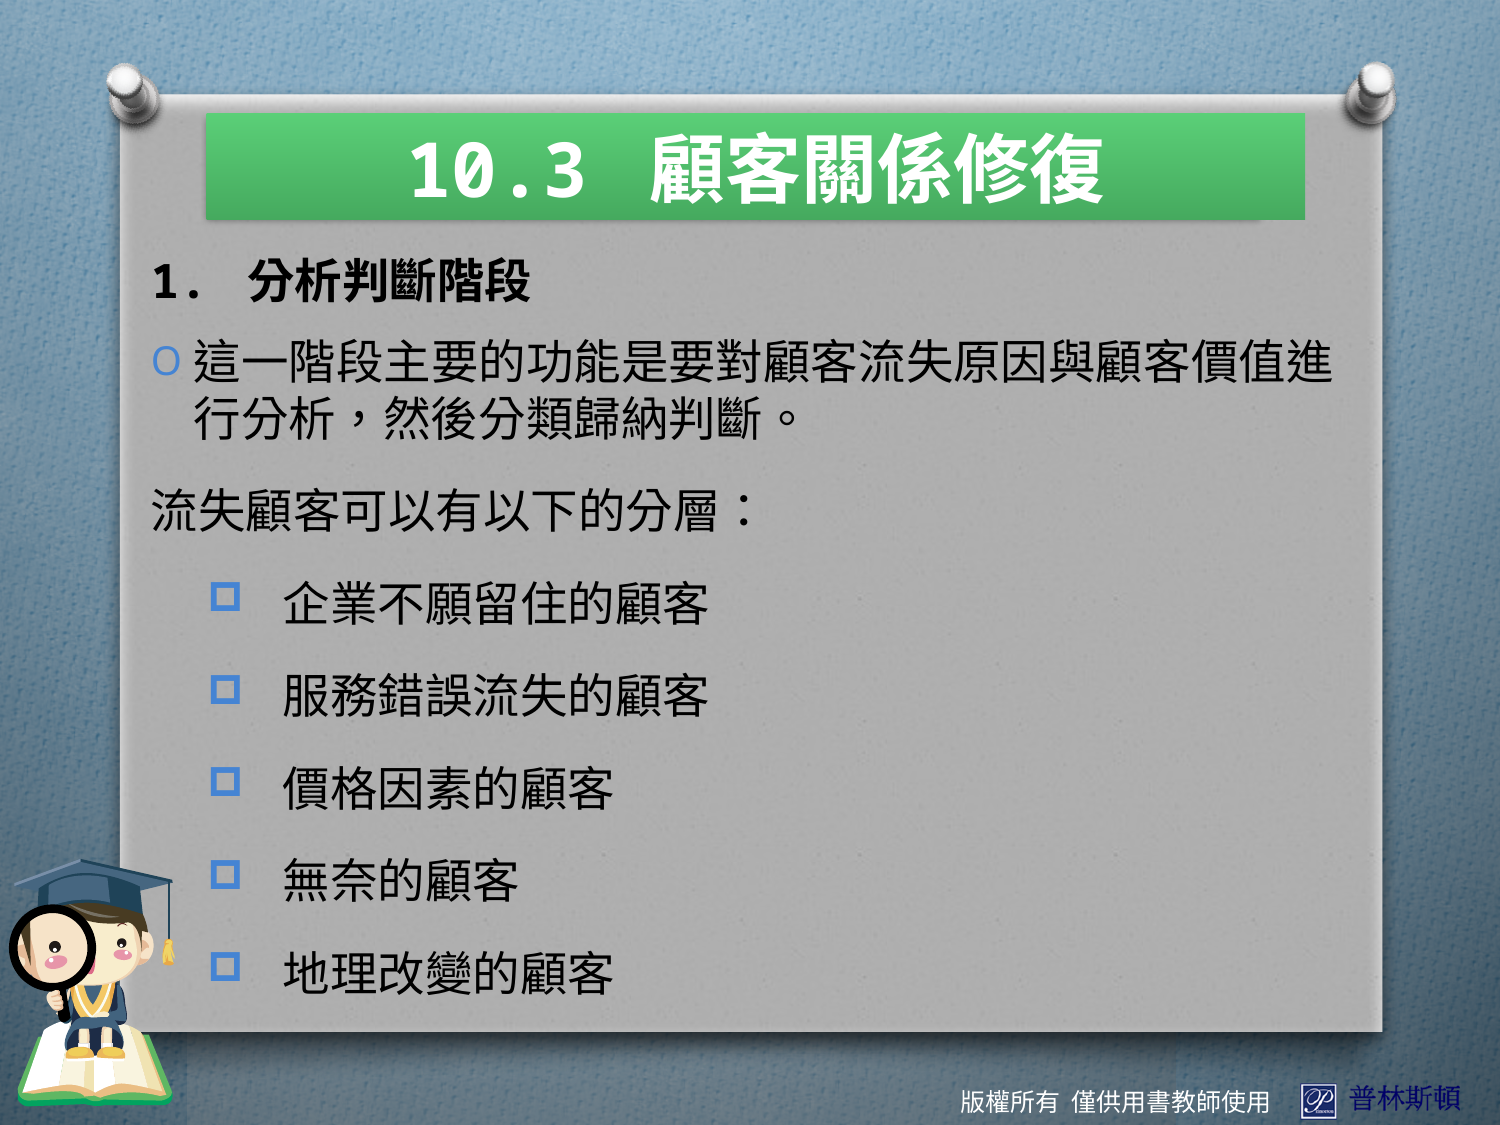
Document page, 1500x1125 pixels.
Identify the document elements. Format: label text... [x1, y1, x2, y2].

picture [1300, 1071, 1482, 1125]
picture [1317, 35, 1439, 156]
list 1. 分析判斷階段 這一階段主要的功能是要對顧客流失原因與顧客價值進行分析，然後分類歸納判斷。 流失顧客可以有以下的分層： 企業不願留住的顧客 服務錯誤流失的顧客 價格因素的顧客 無奈的顧客 地理改變的顧客 [135, 243, 1353, 1012]
text_box 10.3 顧客關係修復 [206, 113, 1306, 220]
picture [75, 29, 198, 153]
